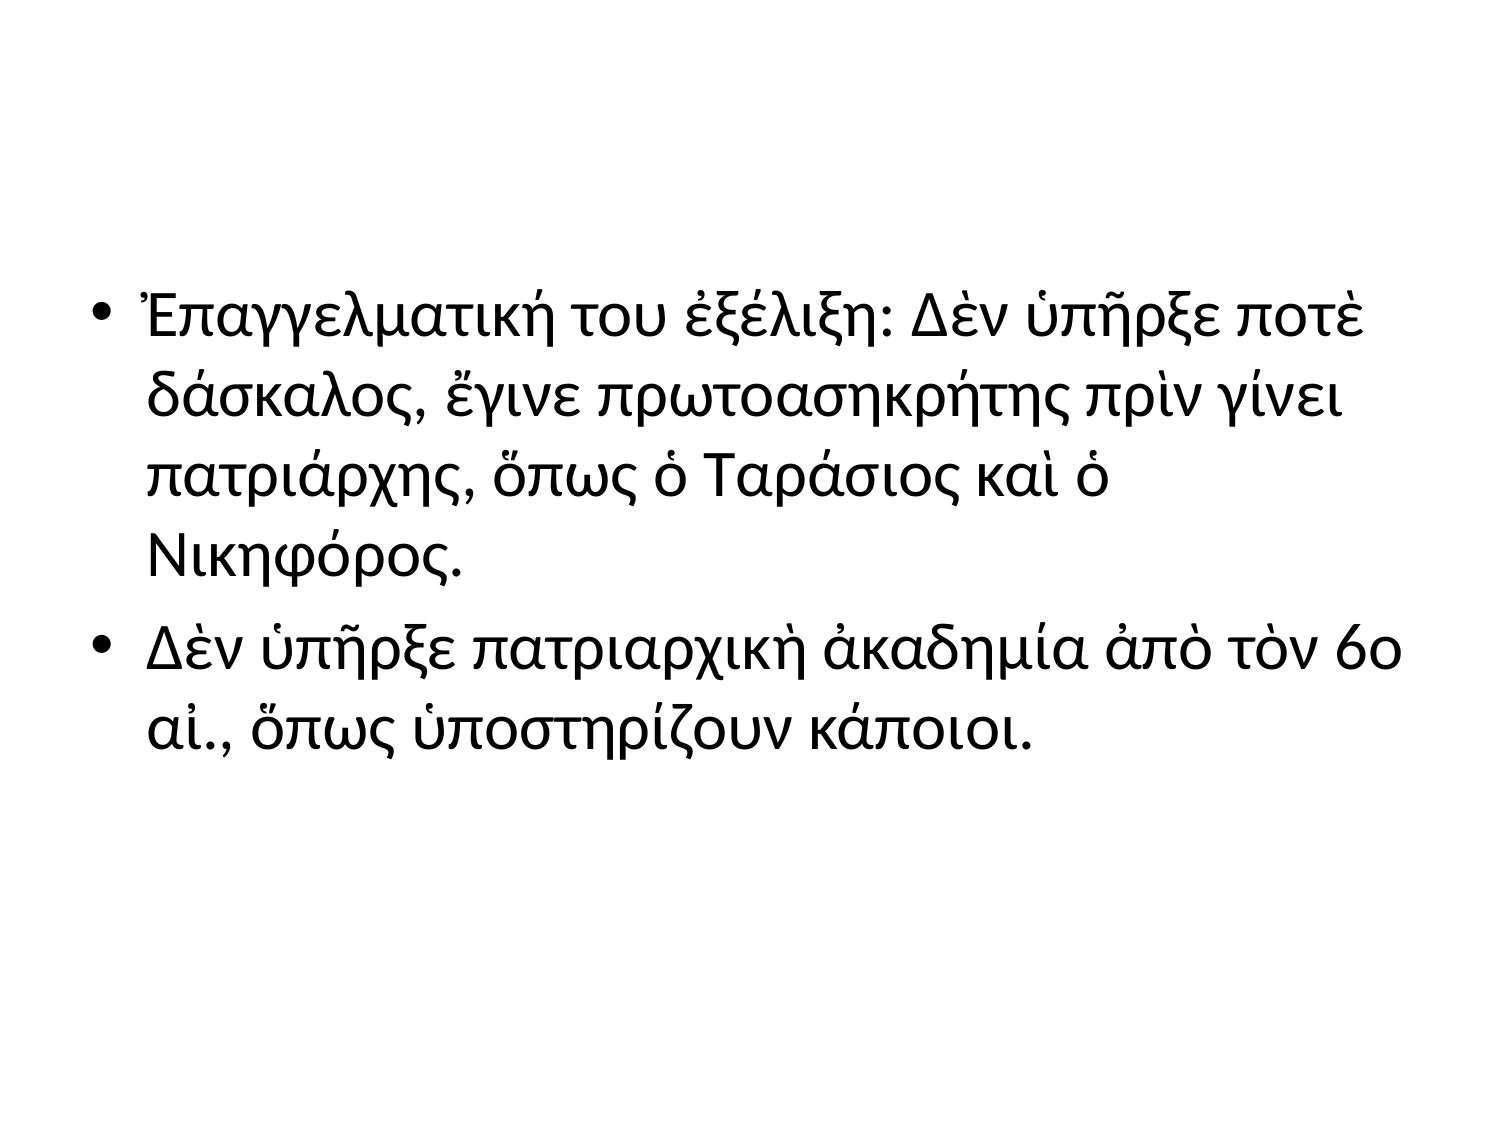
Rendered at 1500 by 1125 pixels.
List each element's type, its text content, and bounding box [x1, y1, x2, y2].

list Ἐπαγγελματική του ἐξέλιξη: Δὲν ὑπῆρξε ποτὲ δάσκαλος, ἔγινε πρωτοασηκρήτης πρὶν γίνει πατριάρχης, ὅπως ὁ Ταράσιος καὶ ὁ Νικηφόρος. Δὲν ὑπῆρξε πατριαρχικὴ ἀκαδημία ἀπὸ τὸν 6ο αἰ., ὅπως ὑποστηρίζουν κάποιοι. [75, 262, 1425, 1005]
